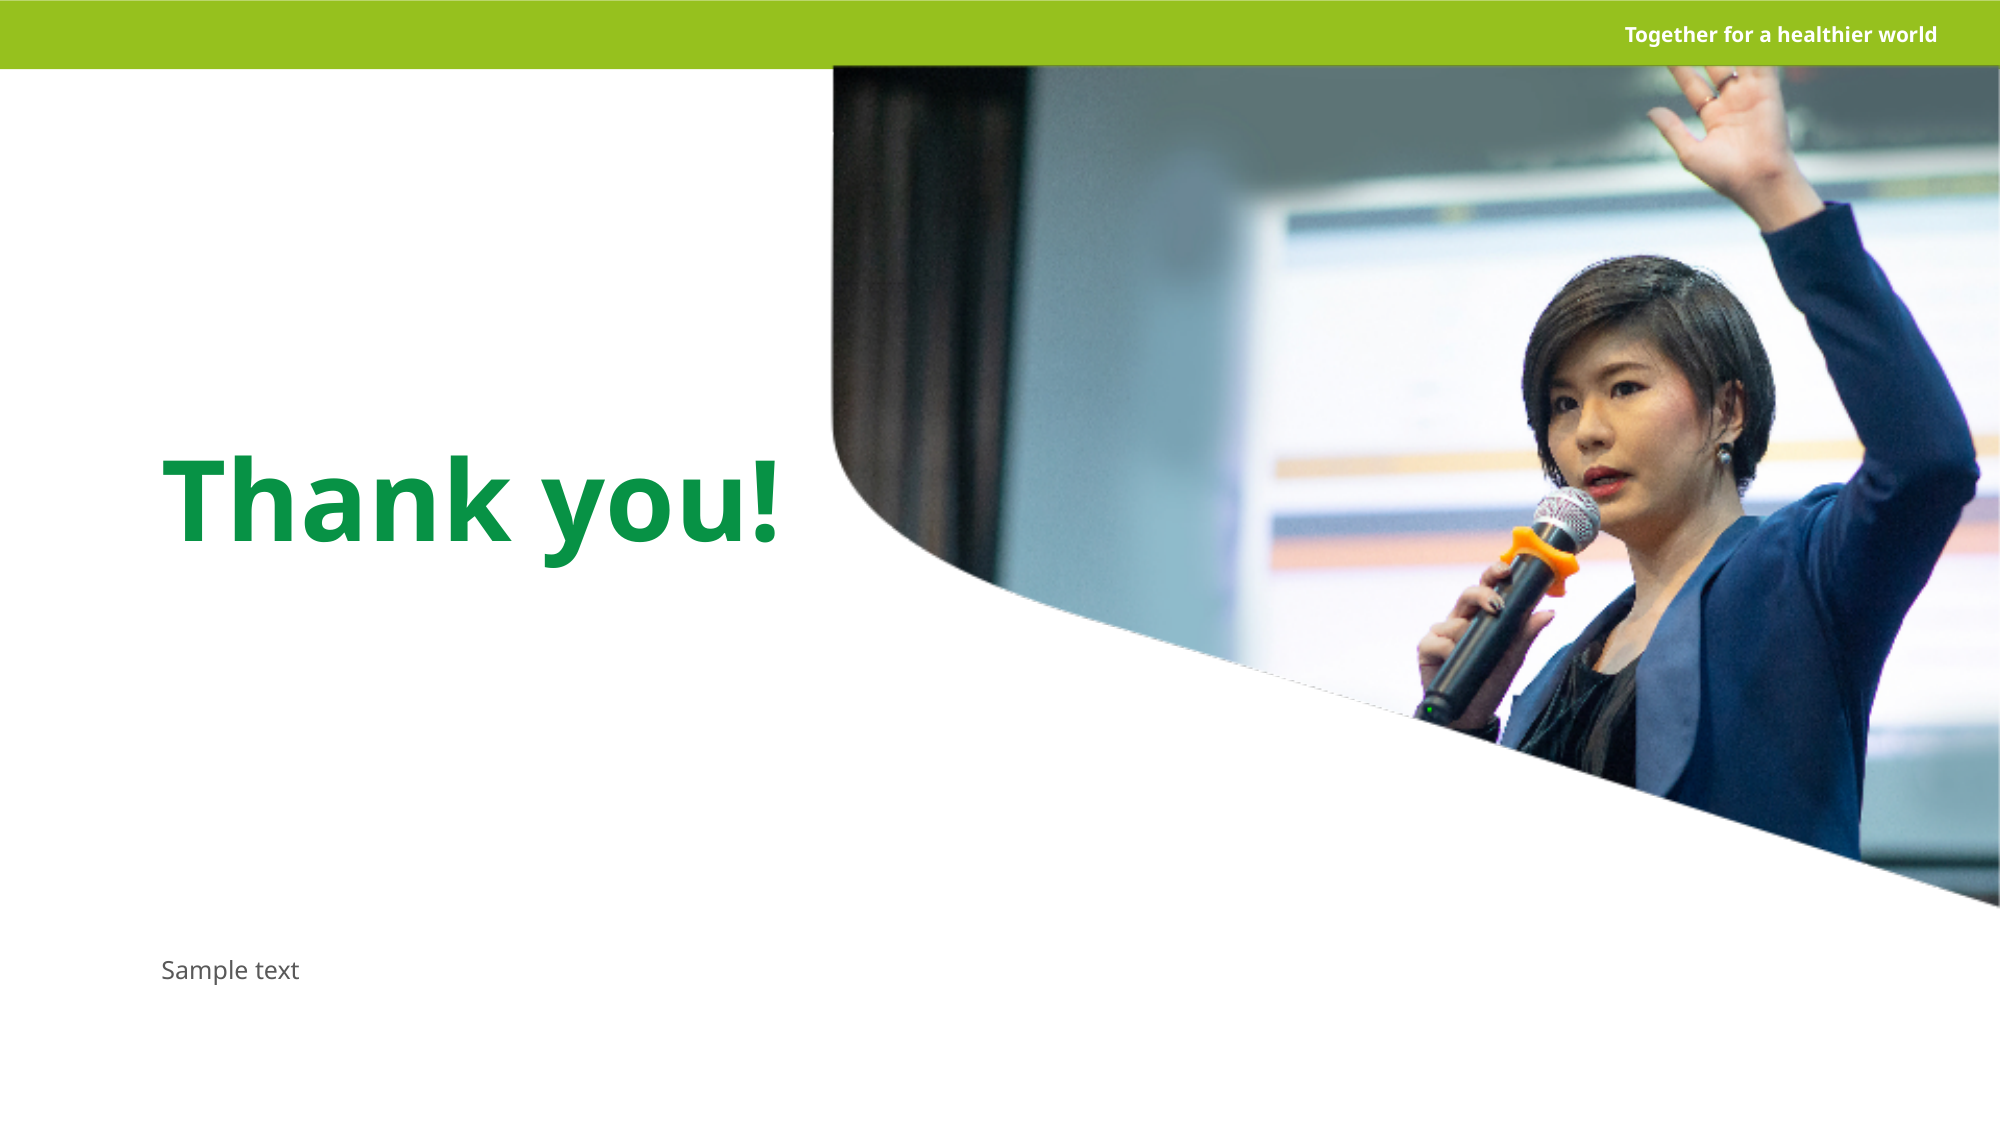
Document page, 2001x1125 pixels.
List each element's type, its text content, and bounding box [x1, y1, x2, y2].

picture [717, 0, 2000, 1067]
text_box Thank you! [146, 378, 717, 574]
text_box [0, 0, 717, 70]
text_box Sample text [146, 947, 717, 992]
